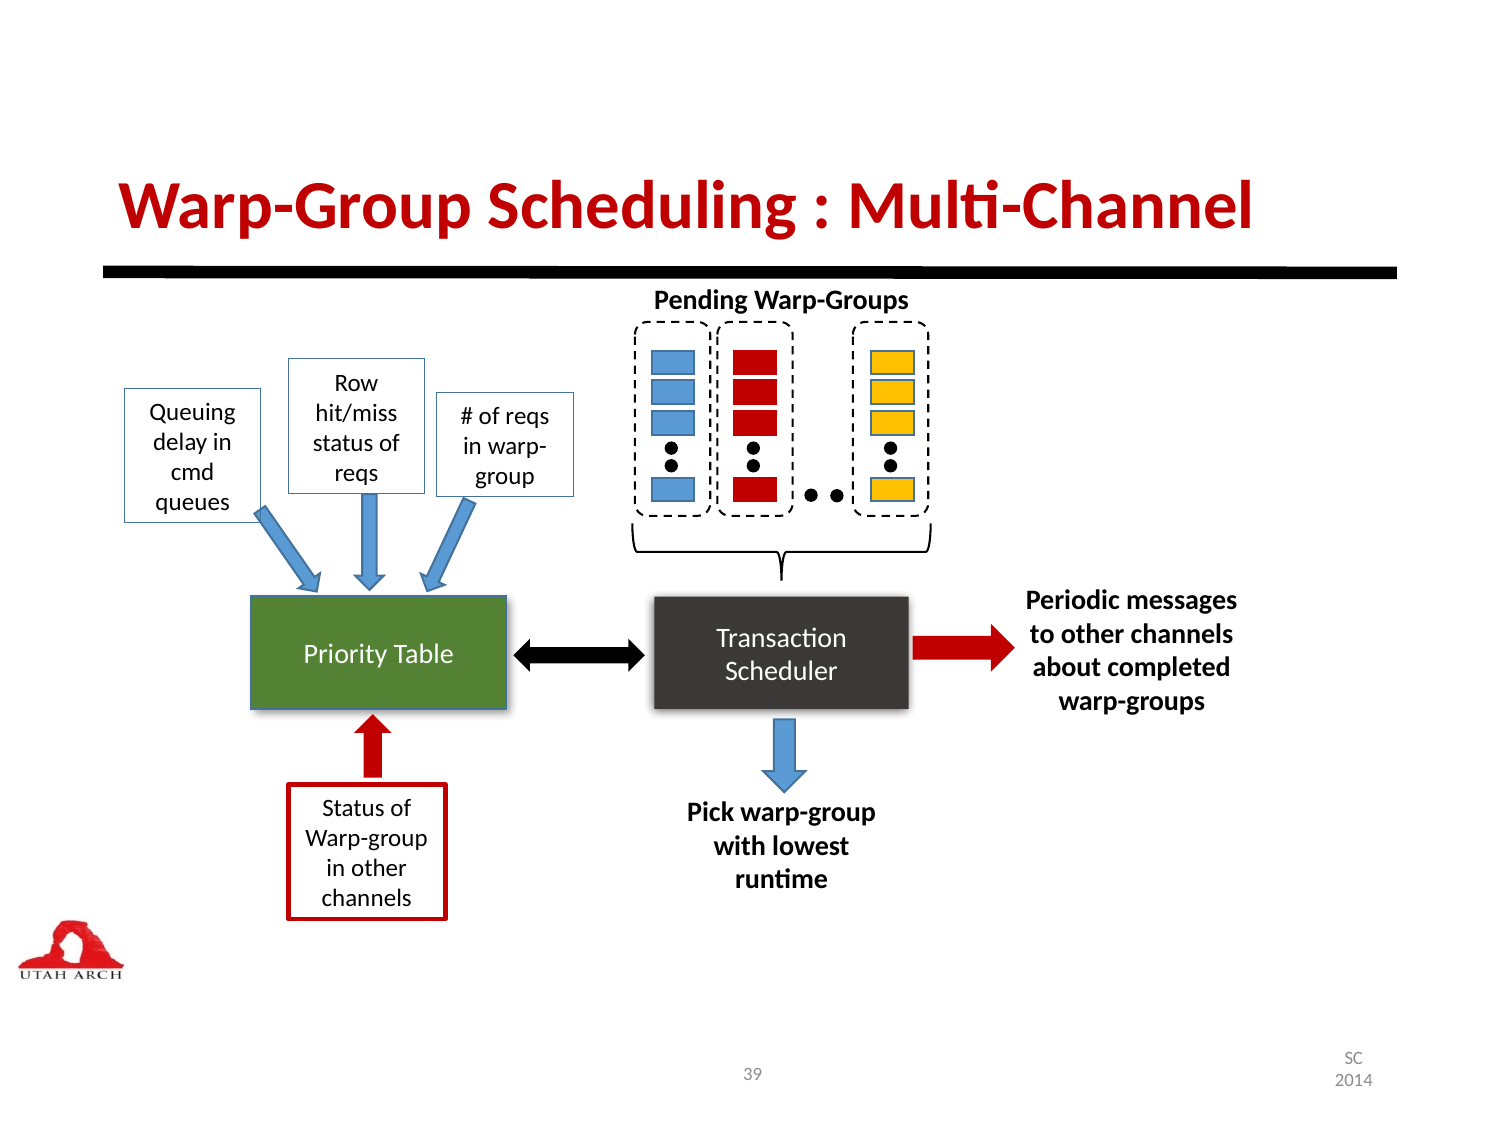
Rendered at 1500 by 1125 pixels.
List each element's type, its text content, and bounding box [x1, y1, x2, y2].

text_box Transaction Scheduler [654, 596, 909, 709]
text_box Queuing delay in cmd queues [124, 388, 261, 523]
picture [17, 918, 125, 981]
text_box Priority Table [250, 595, 507, 710]
text_box [912, 623, 1004, 672]
text_box [259, 504, 322, 593]
text_box Periodic messages to other channels about completed warp-groups [1004, 573, 1259, 724]
text_box [804, 488, 818, 502]
slide_number 39 [723, 1042, 777, 1103]
text_box [633, 323, 712, 517]
text_box # of reqs in warp-group [436, 392, 574, 497]
text_box [830, 489, 844, 503]
text_box [513, 638, 645, 672]
text_box [760, 718, 808, 785]
title Warp-Group Scheduling : Multi-Channel [103, 159, 1397, 254]
text_box [851, 323, 930, 517]
text_box [419, 497, 477, 593]
text_box [352, 494, 387, 592]
footer SC 2014 [1310, 1038, 1397, 1098]
text_box [631, 523, 932, 581]
text_box Pending Warp-Groups [634, 274, 929, 323]
text_box Status of Warp-group in other channels [288, 784, 446, 919]
text_box Pick warp-group with lowest runtime [654, 785, 909, 902]
text_box [716, 323, 794, 517]
text_box Row hit/miss status of reqs [288, 358, 425, 494]
text_box [354, 714, 392, 778]
